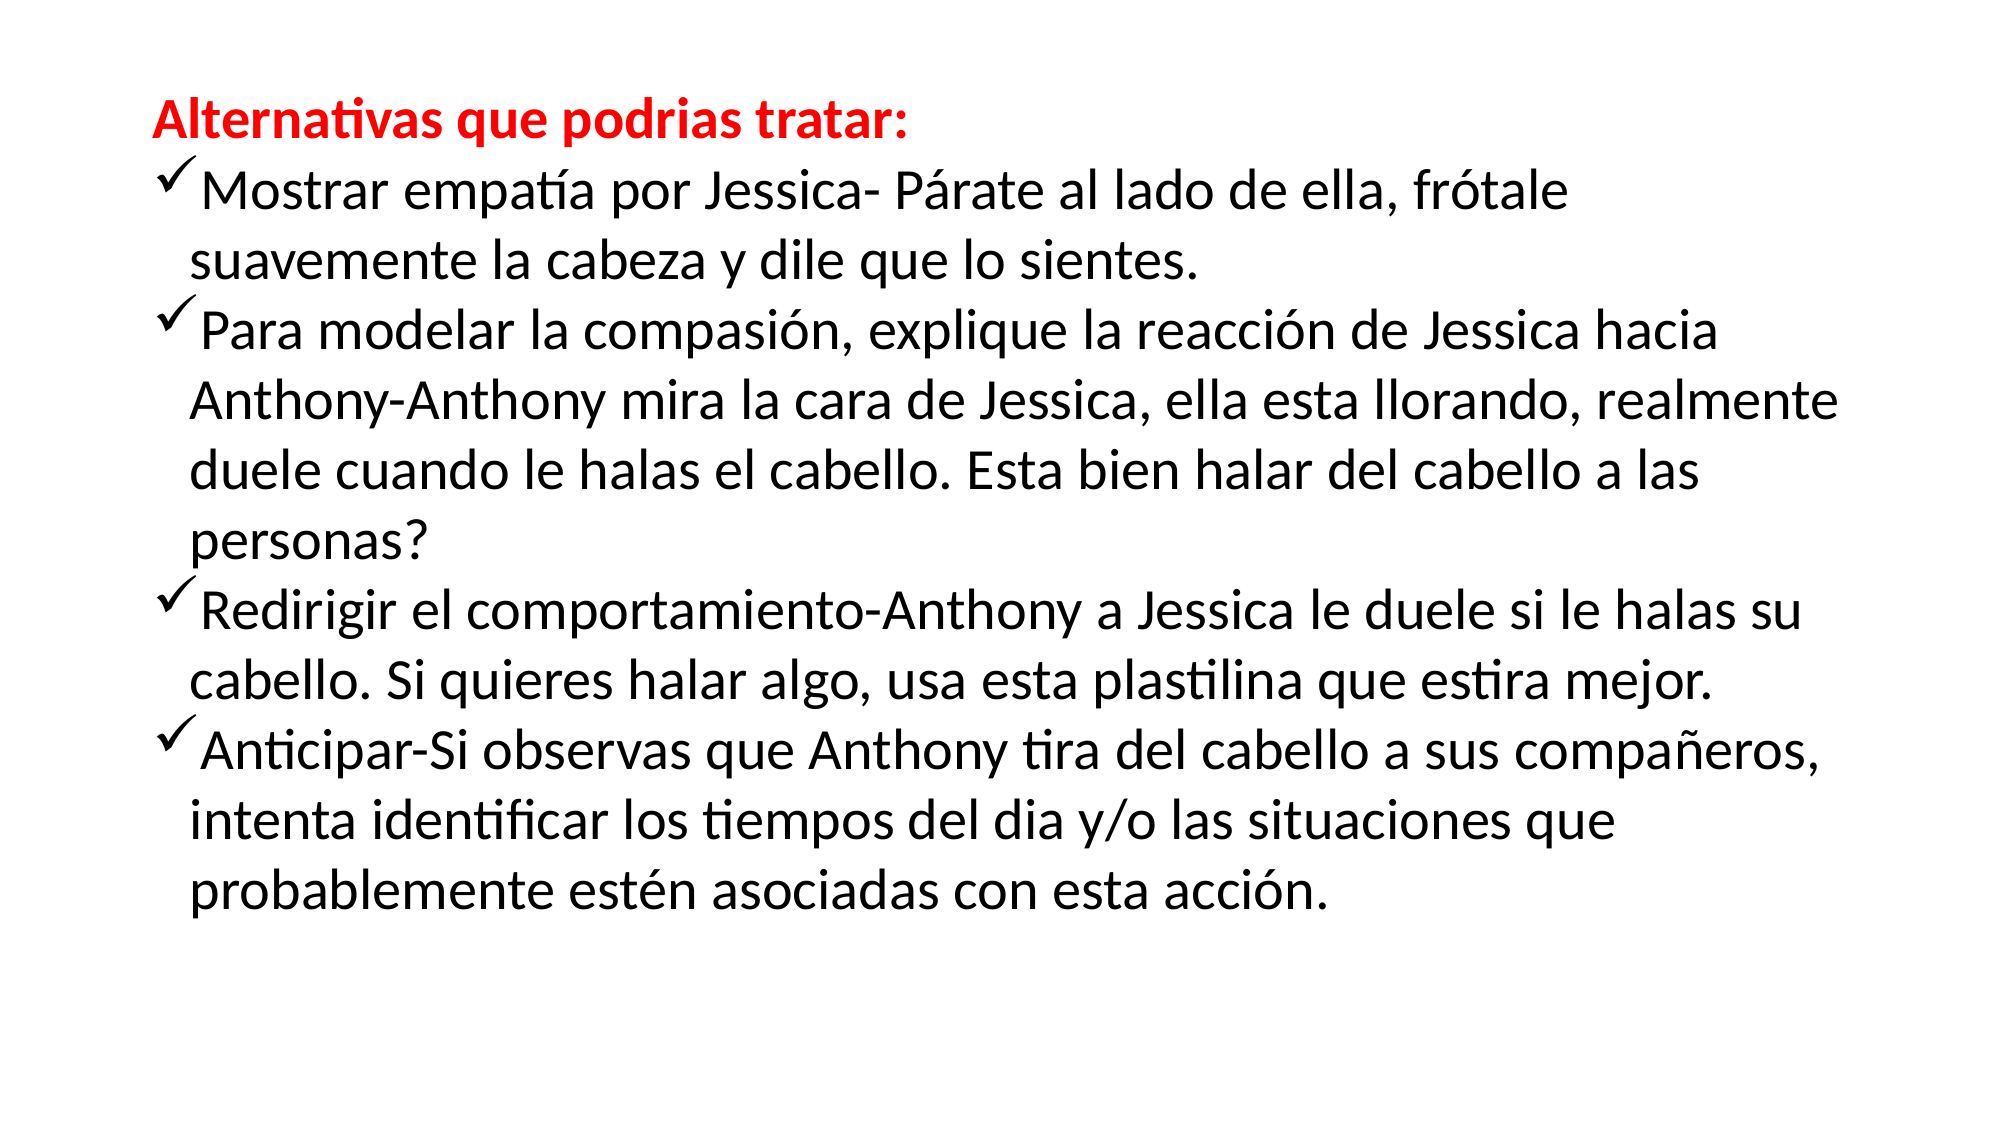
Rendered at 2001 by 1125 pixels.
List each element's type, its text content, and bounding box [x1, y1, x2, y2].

list Alternativas que podrias tratar: Mostrar empatía por Jessica- Párate al lado de ella, frótale suavemente la cabeza y dile que lo sientes. Para modelar la compasión, explique la reacción de Jessica hacia Anthony-Anthony mira la cara de Jessica, ella esta llorando, realmente duele cuando le halas el cabello. Esta bien halar del cabello a las personas? Redirigir el comportamiento-Anthony a Jessica le duele si le halas su cabello. Si quieres halar algo, usa esta plastilina que estira mejor. Anticipar-Si observas que Anthony tira del cabello a sus compañeros, intenta identificar los tiempos del dia y/o las situaciones que probablemente estén asociadas con esta acción. [137, 80, 1863, 1045]
